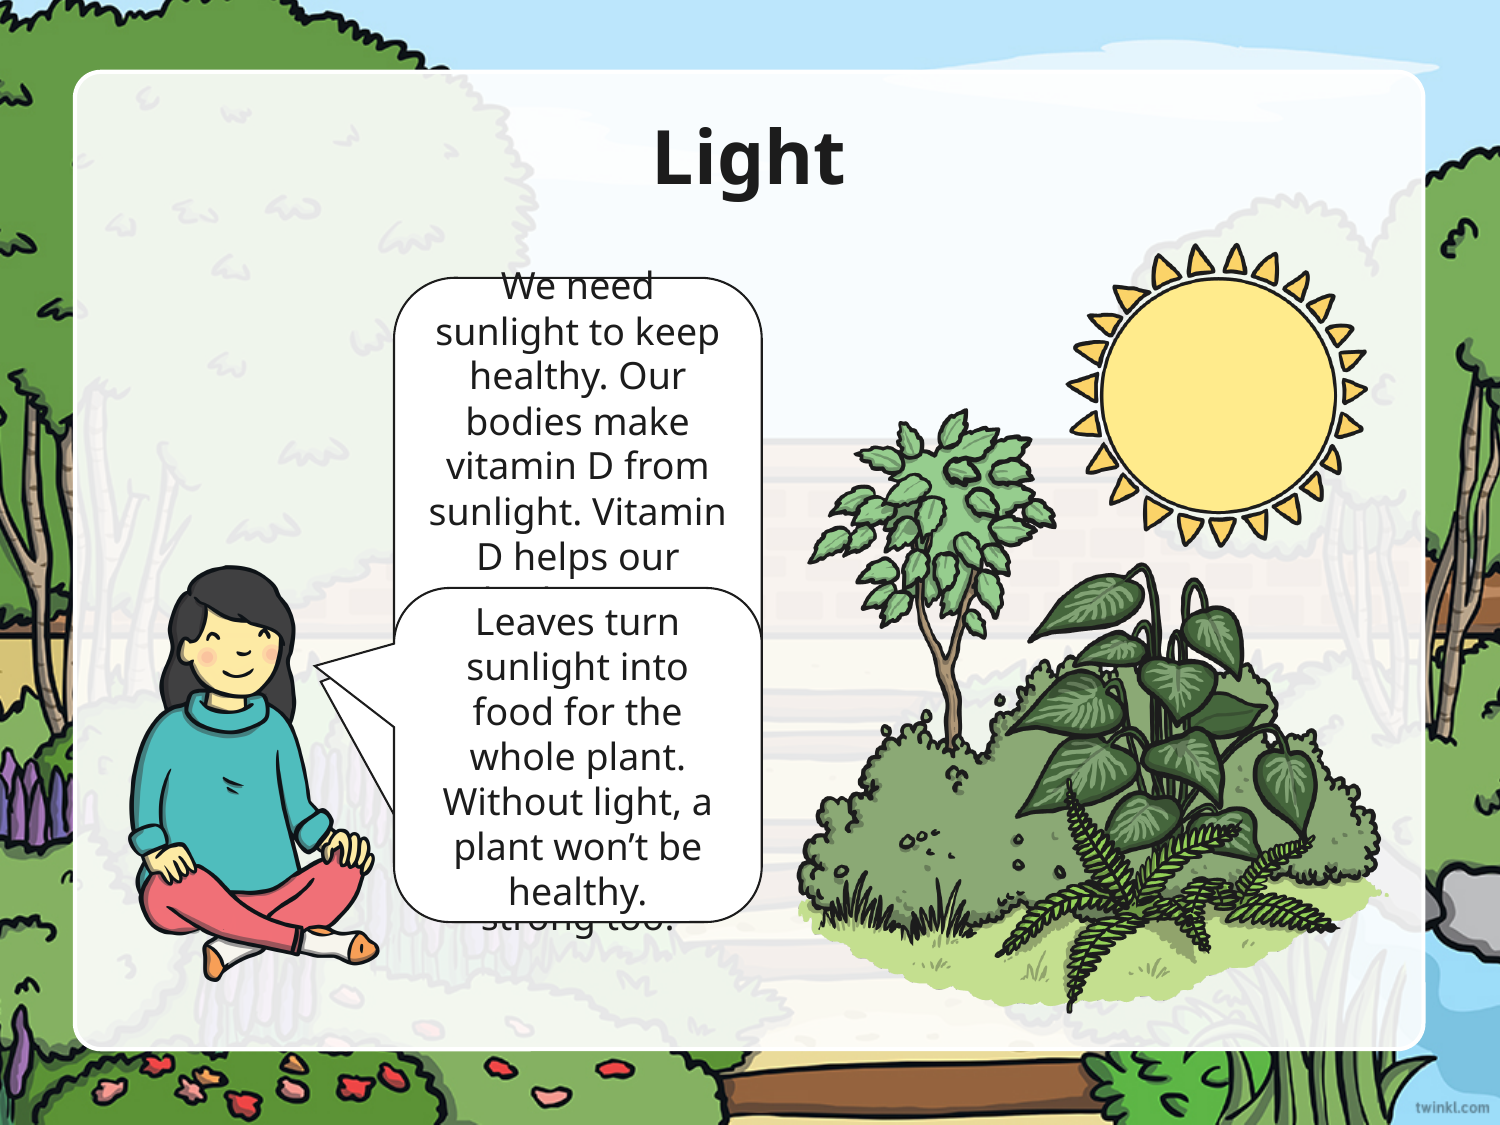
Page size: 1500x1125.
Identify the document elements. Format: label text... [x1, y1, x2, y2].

text_box We need sunlight to keep healthy. Our bodies make vitamin D from sunlight. Vitamin D helps our bodies use something called calcium which makes our bones strong. Plants need light to keep them strong too! [392, 276, 763, 642]
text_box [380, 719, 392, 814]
text_box Leaves turn sunlight into food for the whole plant. Without light, a plant won’t be healthy. [380, 586, 763, 924]
title Light [75, 78, 1424, 242]
picture [0, 0, 1500, 1125]
